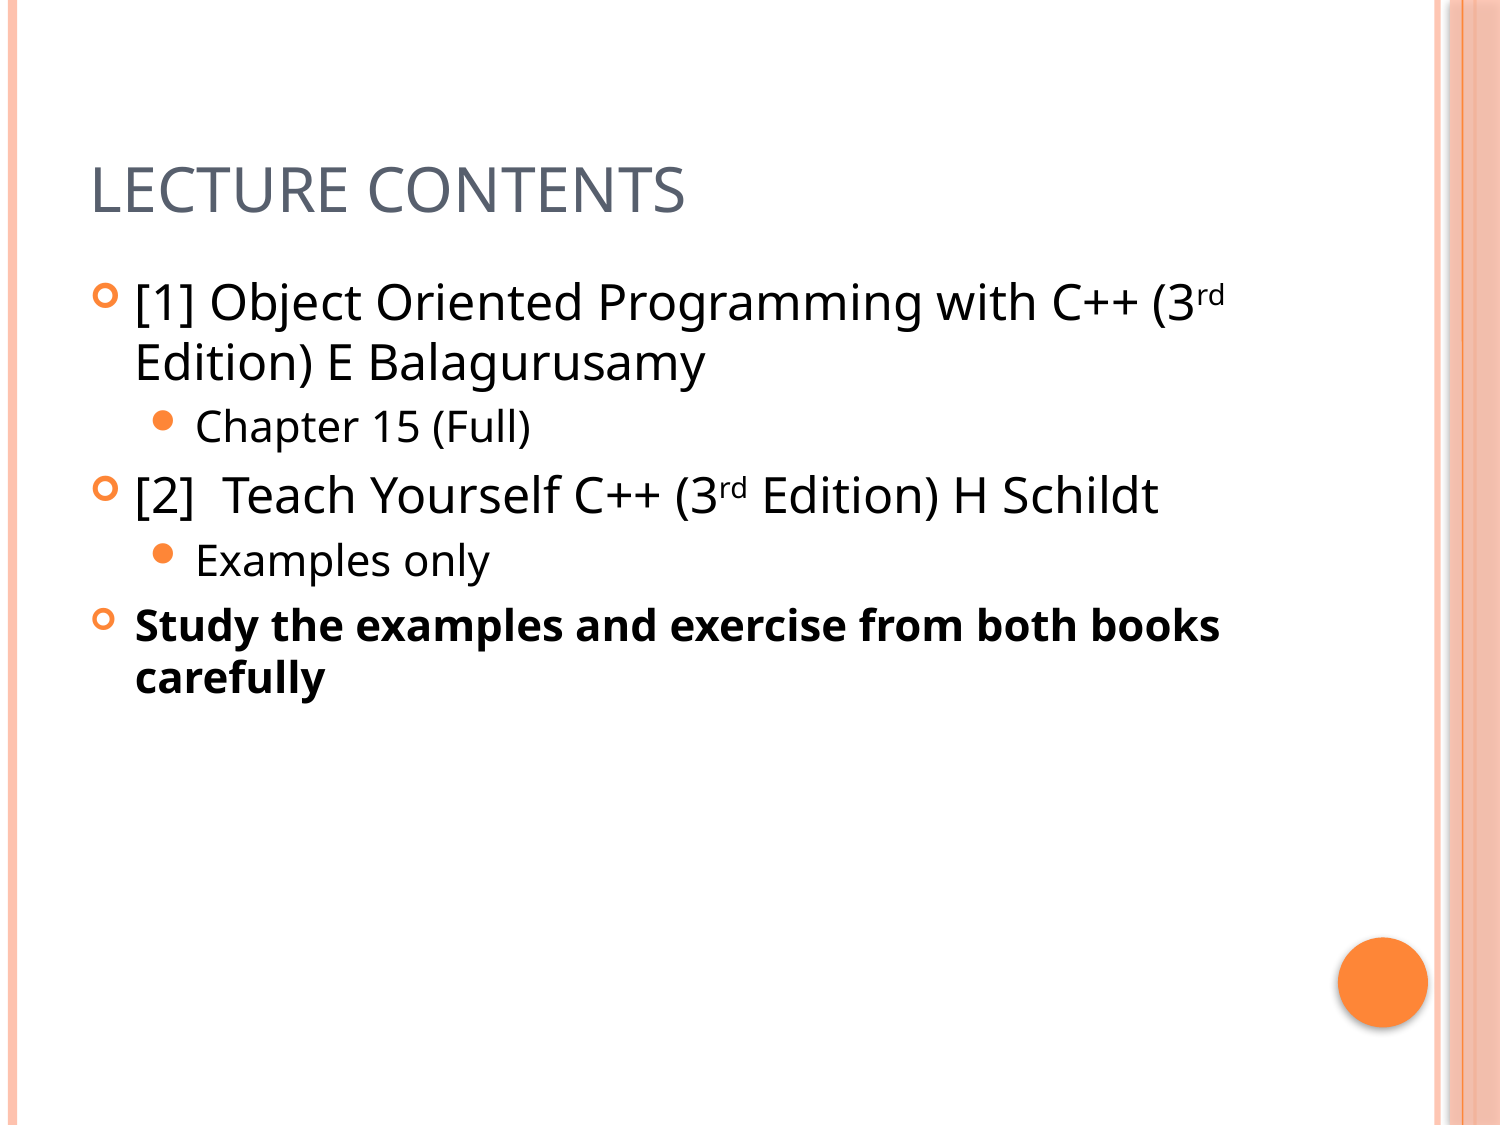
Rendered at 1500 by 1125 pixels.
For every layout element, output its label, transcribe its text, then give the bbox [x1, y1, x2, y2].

list [1] Object Oriented Programming with C++ (3rd Edition) E Balagurusamy Chapter 15 (Full) [2] Teach Yourself C++ (3rd Edition) H Schildt Examples only Study the examples and exercise from both books carefully [75, 262, 1300, 1062]
title Lecture Contents [75, 45, 1300, 233]
